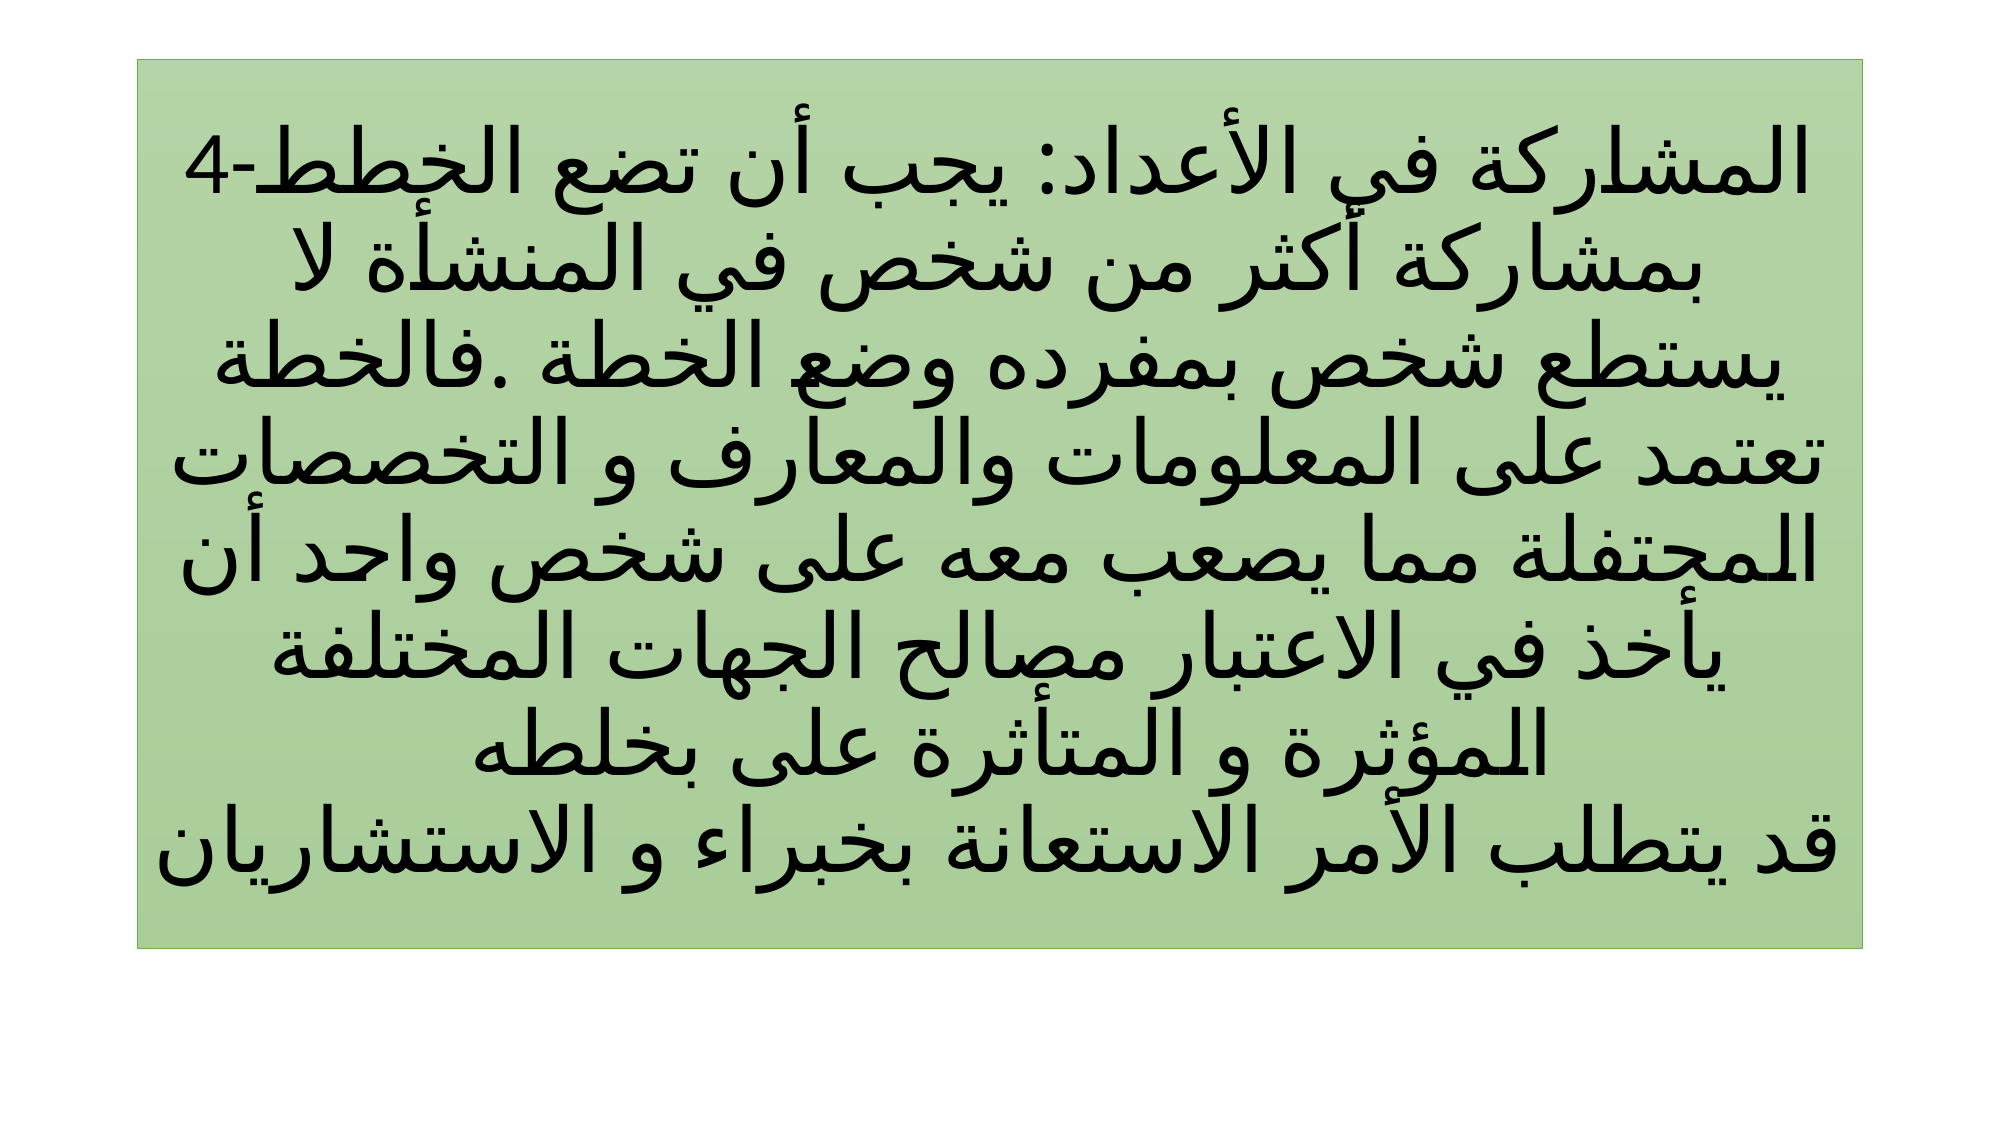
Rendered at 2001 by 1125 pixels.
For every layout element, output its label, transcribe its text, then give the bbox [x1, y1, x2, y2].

title 4-المشاركة في الأعداد: يجب أن تضع الخطط بمشاركة أكثر من شخص في المنشأة لا يستطع شخص بمفرده وضع الخطة .فالخطة تعتمد على المعلومات والمعارف و التخصصات المحتفلة مما يصعب معه على شخص واحد أن يأخذ في الاعتبار مصالح الجهات المختلفة المؤثرة و المتأثرة على بخلطه قد يتطلب الأمر الاستعانة بخبراء و الاستشاريان [137, 59, 1863, 949]
